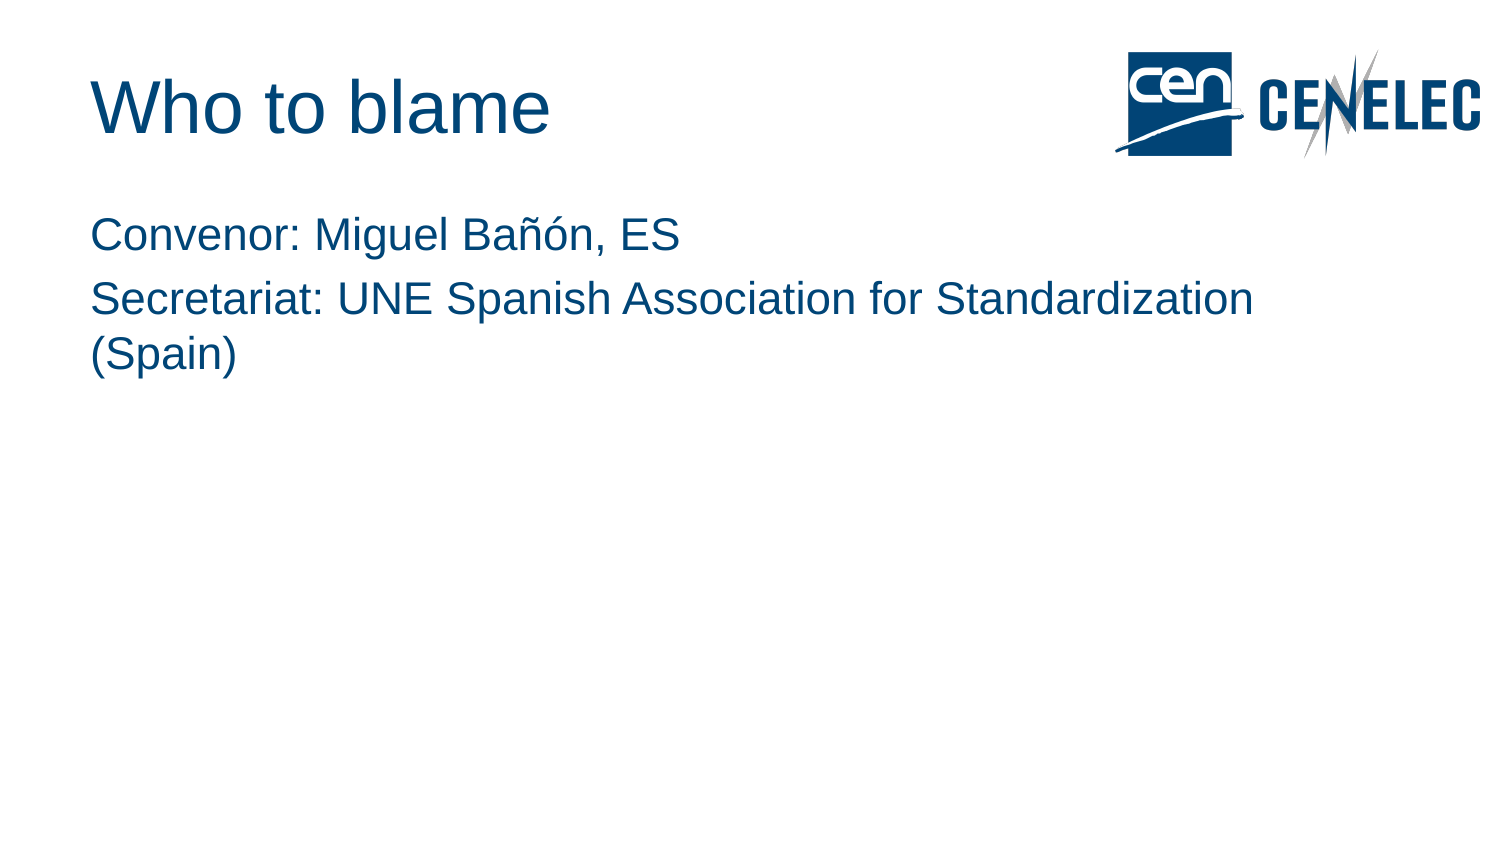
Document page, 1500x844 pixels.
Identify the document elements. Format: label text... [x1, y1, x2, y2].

picture [1425, 49, 1480, 159]
list Convenor: Miguel Bañón, ES Secretariat: UNE Spanish Association for Standardization (Spain) [75, 196, 1425, 754]
title Who to blame [75, 33, 1425, 175]
